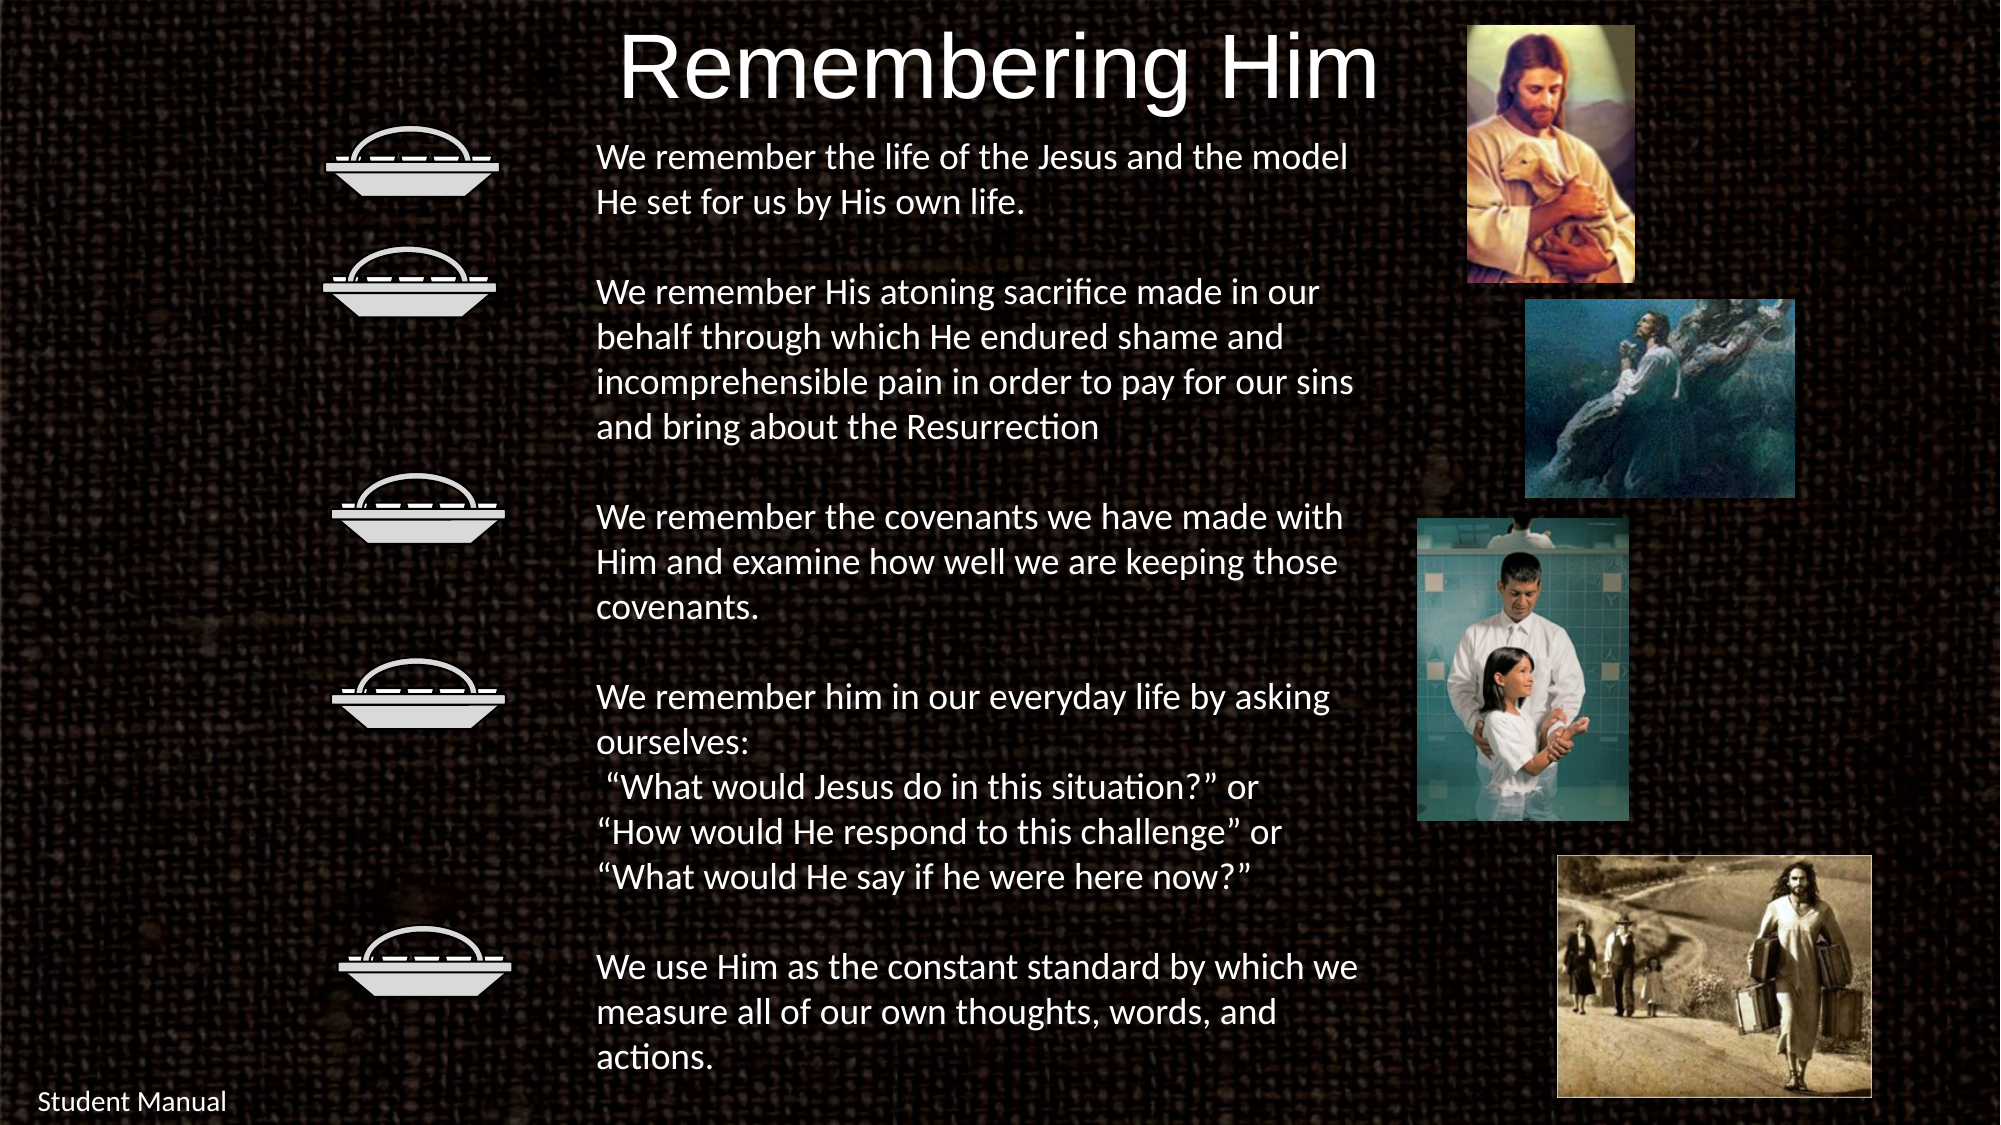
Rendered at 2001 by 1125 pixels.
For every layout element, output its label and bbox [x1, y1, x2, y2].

text_box [330, 657, 506, 733]
text_box [324, 124, 500, 200]
picture [0, 0, 2000, 1125]
text_box [337, 924, 513, 1000]
text_box [322, 245, 498, 321]
text_box [330, 471, 506, 548]
